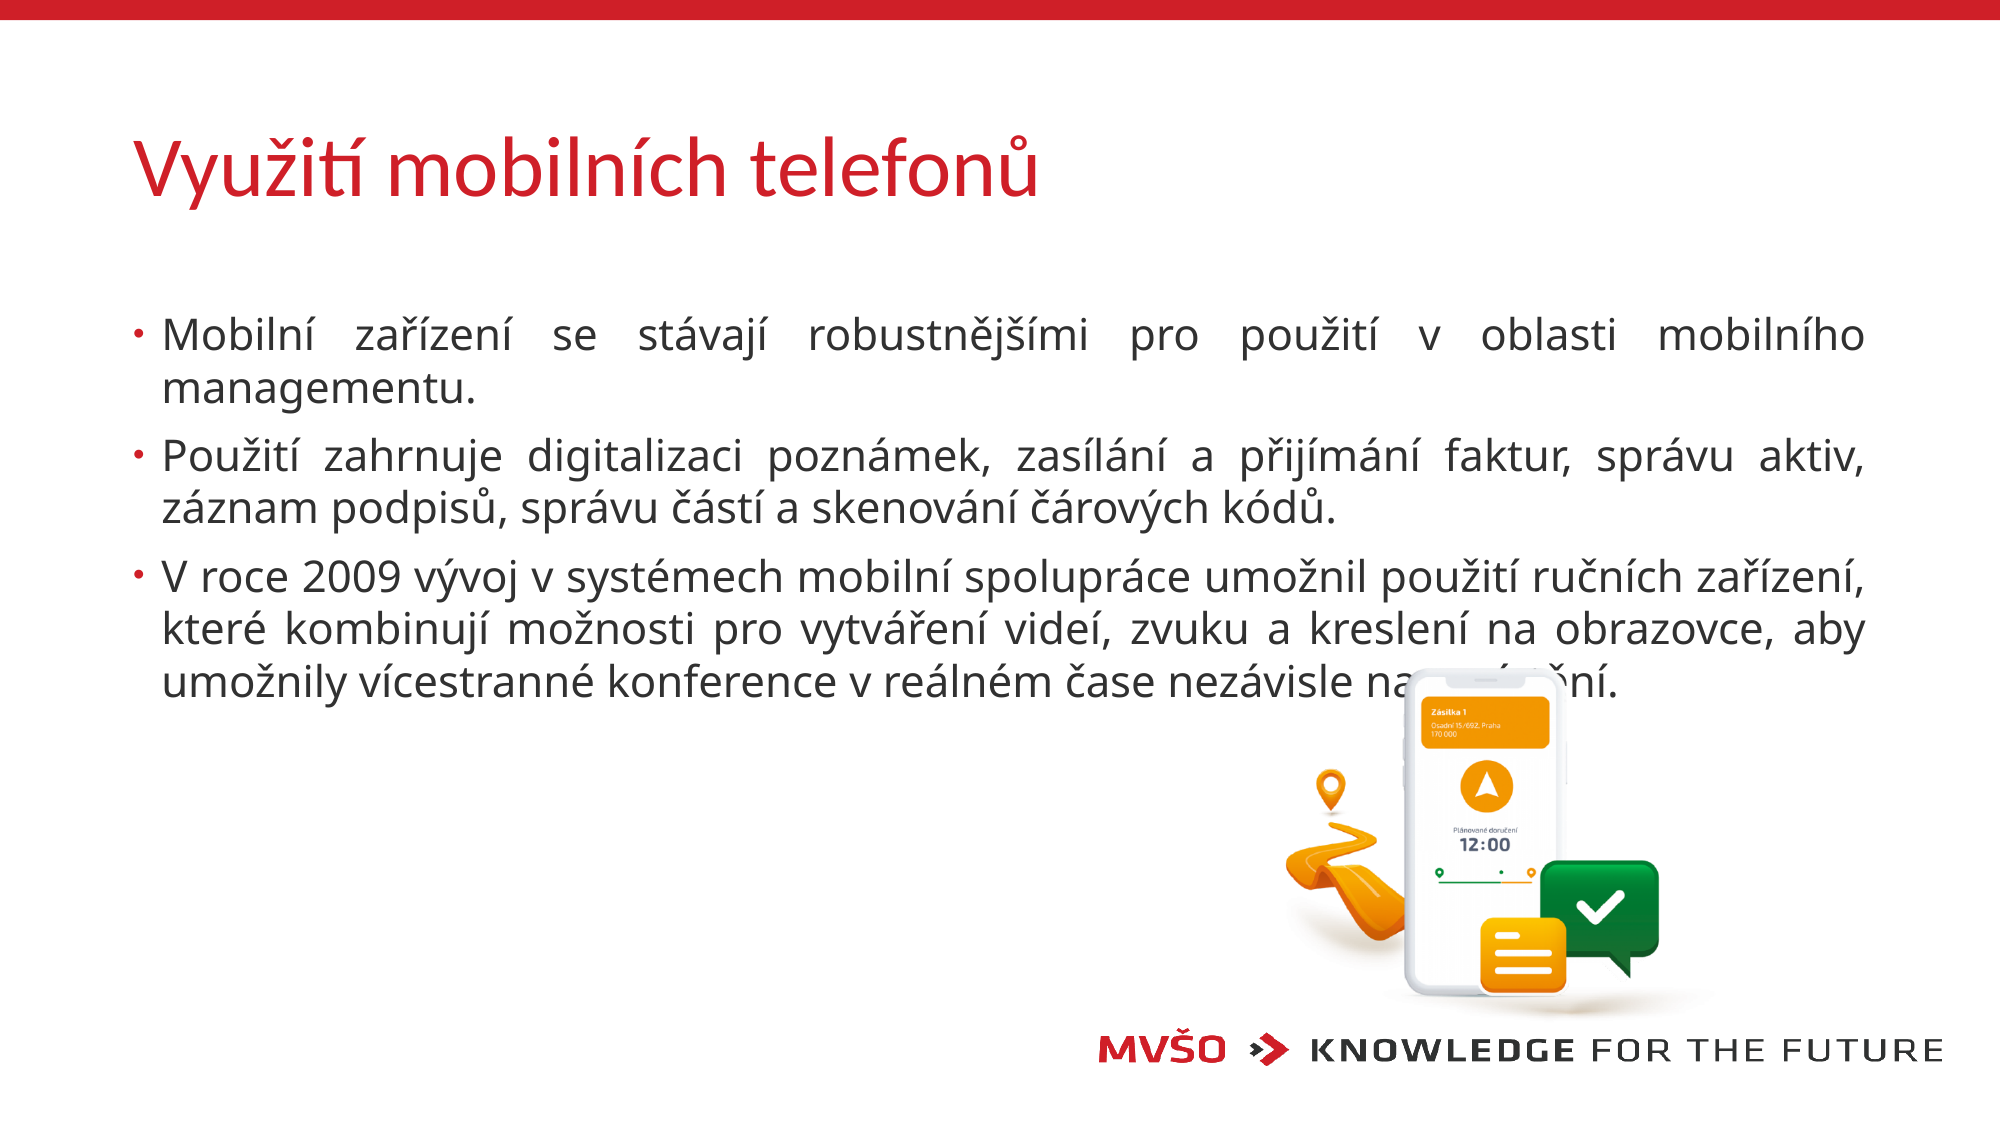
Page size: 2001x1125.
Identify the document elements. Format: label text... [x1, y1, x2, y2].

picture [1278, 668, 1732, 1025]
title Využití mobilních telefonů [118, 59, 1882, 278]
picture [1099, 1028, 1942, 1066]
list Mobilní zařízení se stávají robustnějšími pro použití v oblasti mobilního managementu. Použití zahrnuje digitalizaci poznámek, zasílání a přijímání faktur, správu aktiv, záznam podpisů, správu částí a skenování čárových kódů. V roce 2009 vývoj v systémech mobilní spolupráce umožnil použití ručních zařízení, které kombinují možnosti pro vytváření videí, zvuku a kreslení na obrazovce, aby umožnily vícestranné konference v reálném čase nezávisle na umístění. [118, 299, 1882, 969]
